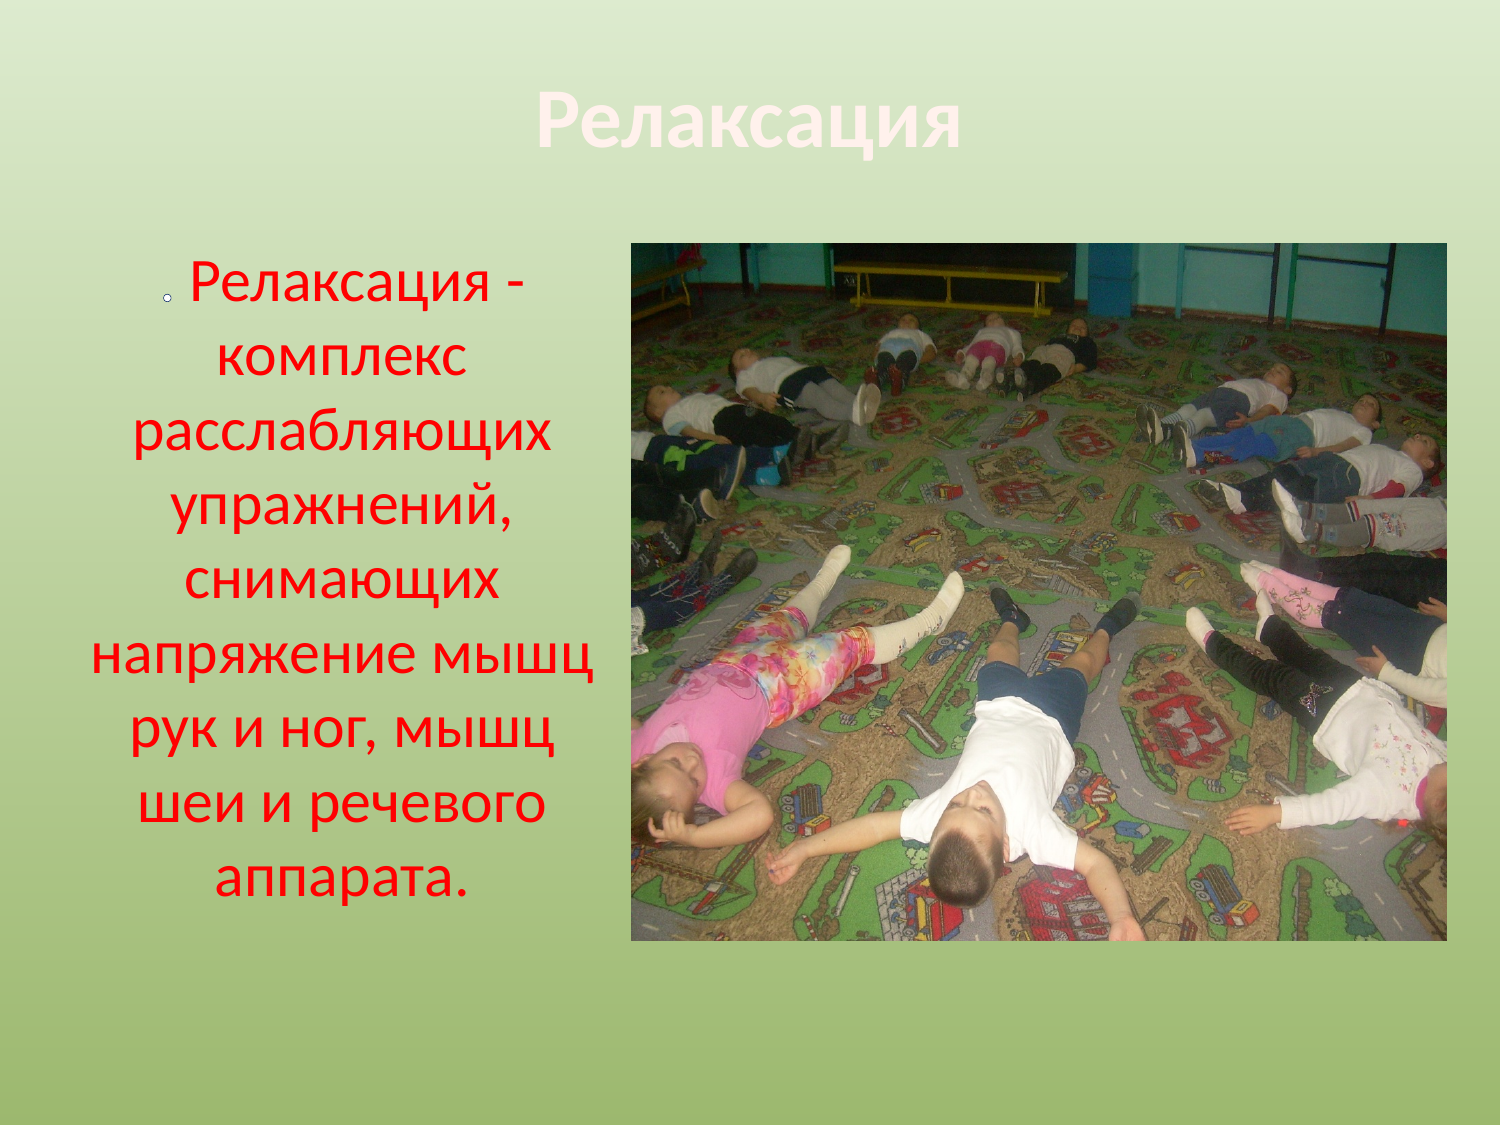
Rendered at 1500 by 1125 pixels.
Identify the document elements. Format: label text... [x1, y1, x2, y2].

subtitle . Релаксация - комплекс расслабляющих упражнений, снимающих напряжение мышц рук и ног, мышц шеи и речевого аппарата. [64, 231, 621, 929]
title Релаксация [112, 54, 1388, 173]
picture [631, 243, 1448, 941]
